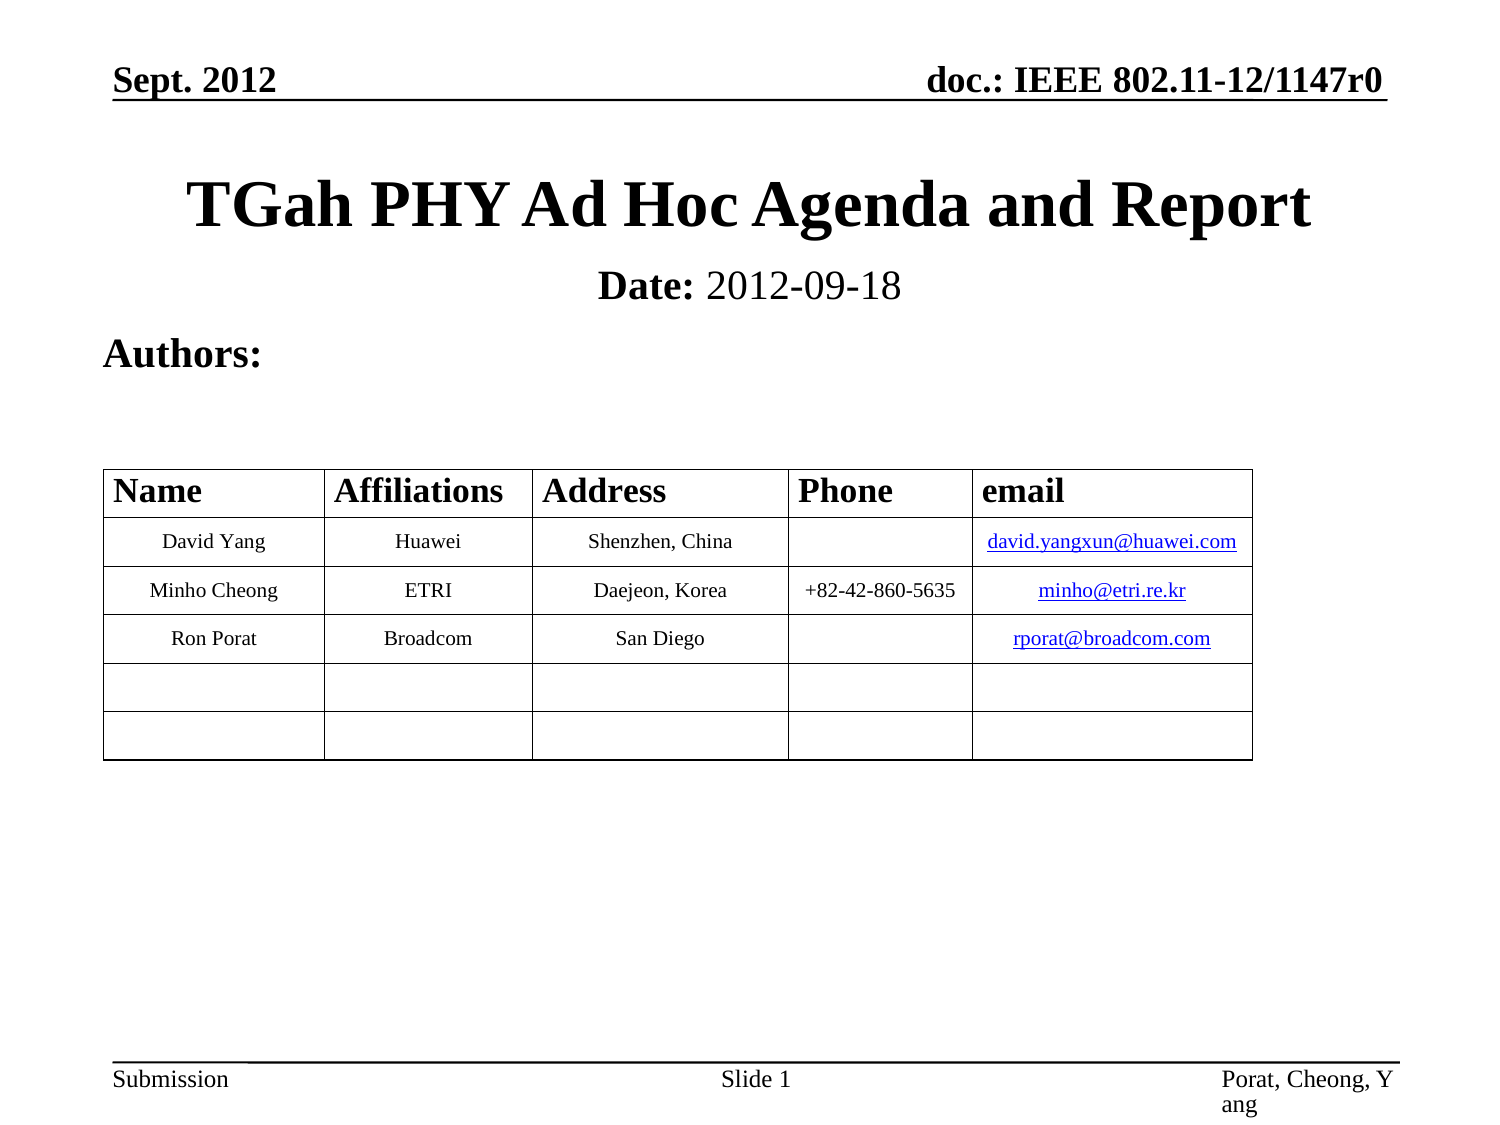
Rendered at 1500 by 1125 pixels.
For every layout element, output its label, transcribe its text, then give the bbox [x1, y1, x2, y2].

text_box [90, 468, 1270, 803]
text_box Authors: [87, 318, 325, 381]
footer Porat, Cheong, Yang [1221, 1061, 1402, 1093]
title TGah PHY Ad Hoc Agenda and Report [112, 112, 1388, 249]
slide_number Slide 1 [712, 1061, 800, 1093]
list Date: 2012-09-18 [112, 249, 1388, 313]
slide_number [112, 54, 388, 101]
